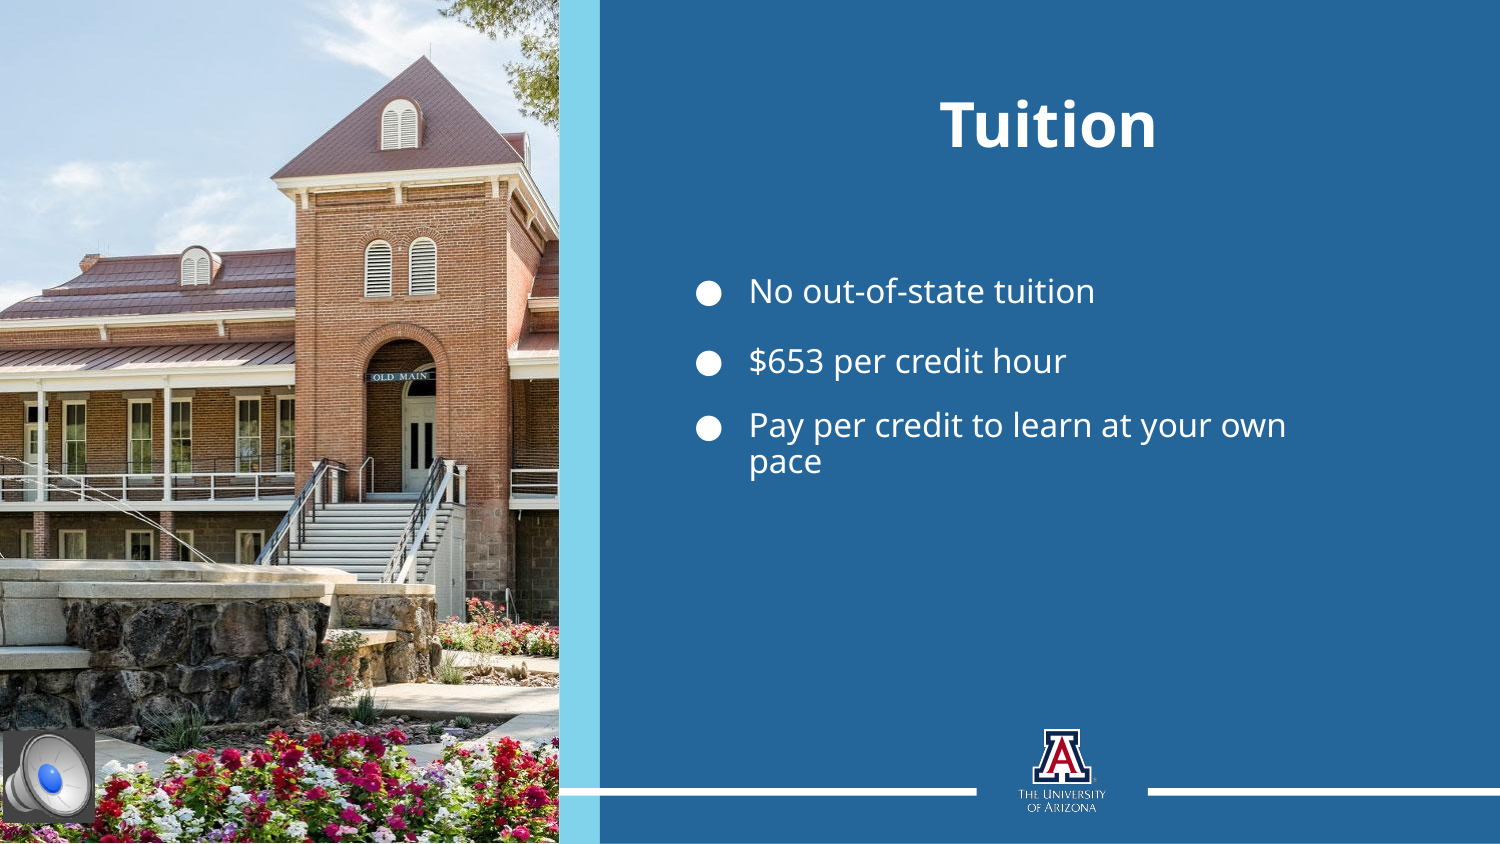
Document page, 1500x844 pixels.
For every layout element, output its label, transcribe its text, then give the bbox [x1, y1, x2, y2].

text_box No out-of-state tuition $653 per credit hour Pay per credit to learn at your own pace [667, 273, 1325, 587]
text_box Tuition [651, 87, 1448, 174]
picture [1018, 729, 1106, 812]
picture [0, 0, 560, 844]
